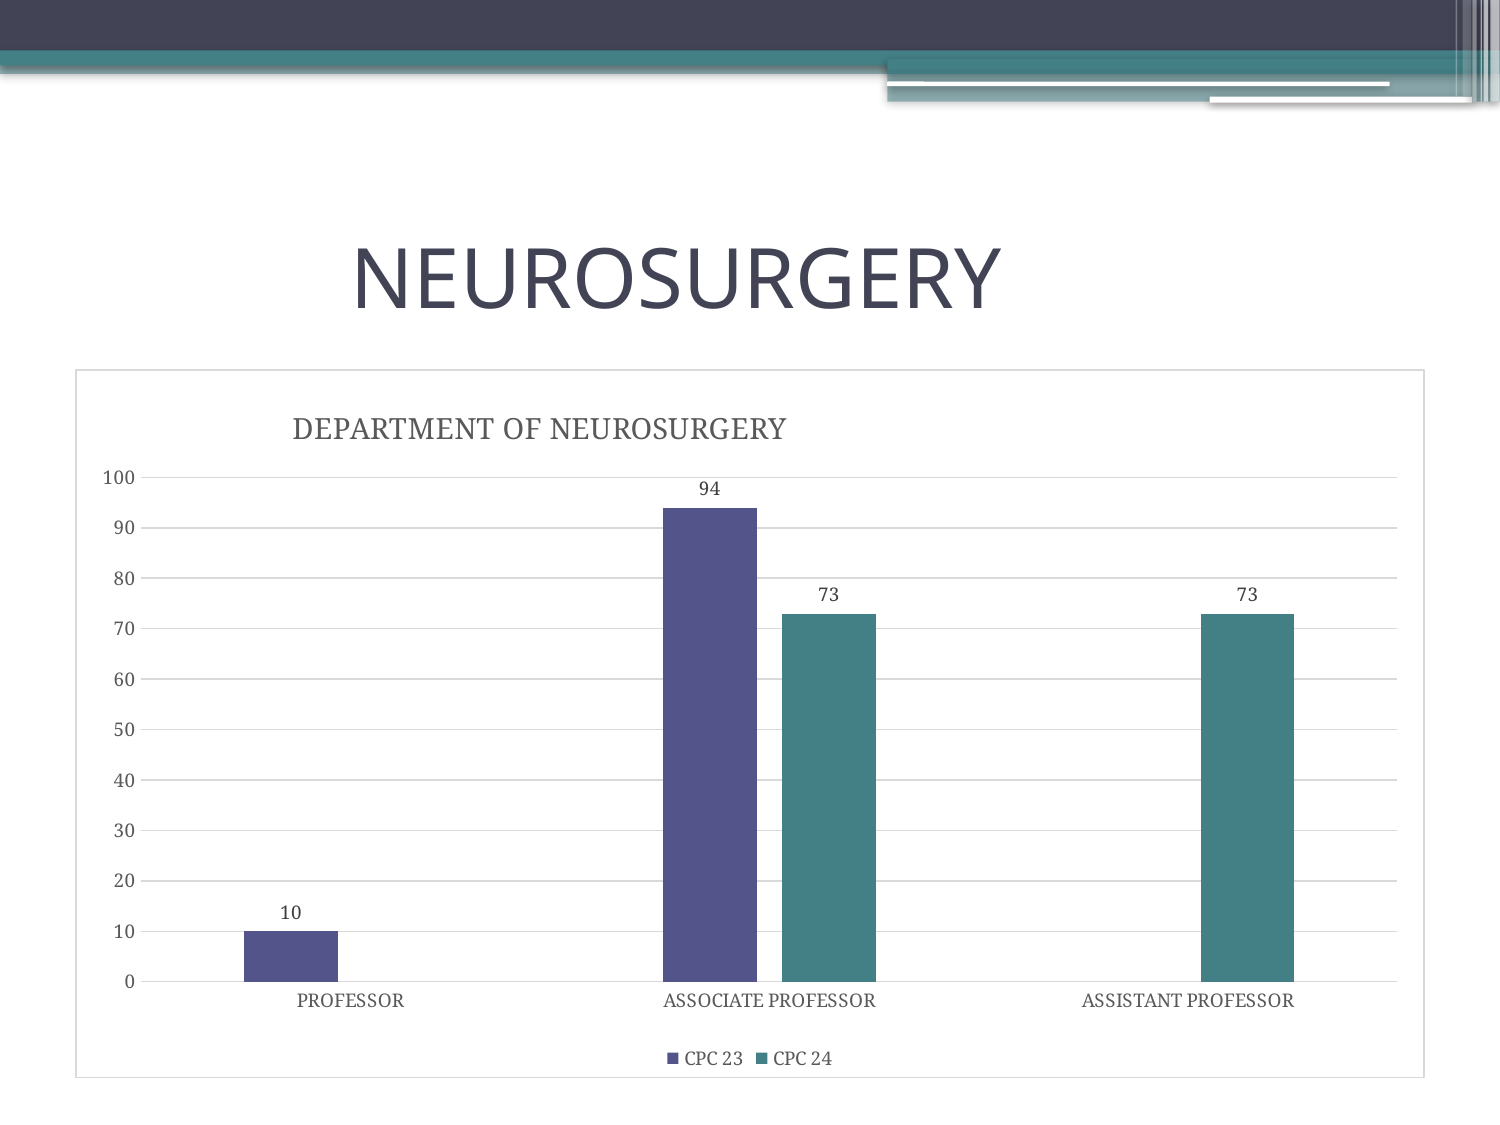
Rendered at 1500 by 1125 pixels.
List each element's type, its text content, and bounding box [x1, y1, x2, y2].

chart [74, 368, 1426, 1079]
title NEUROSURGERY [75, 187, 1425, 363]
